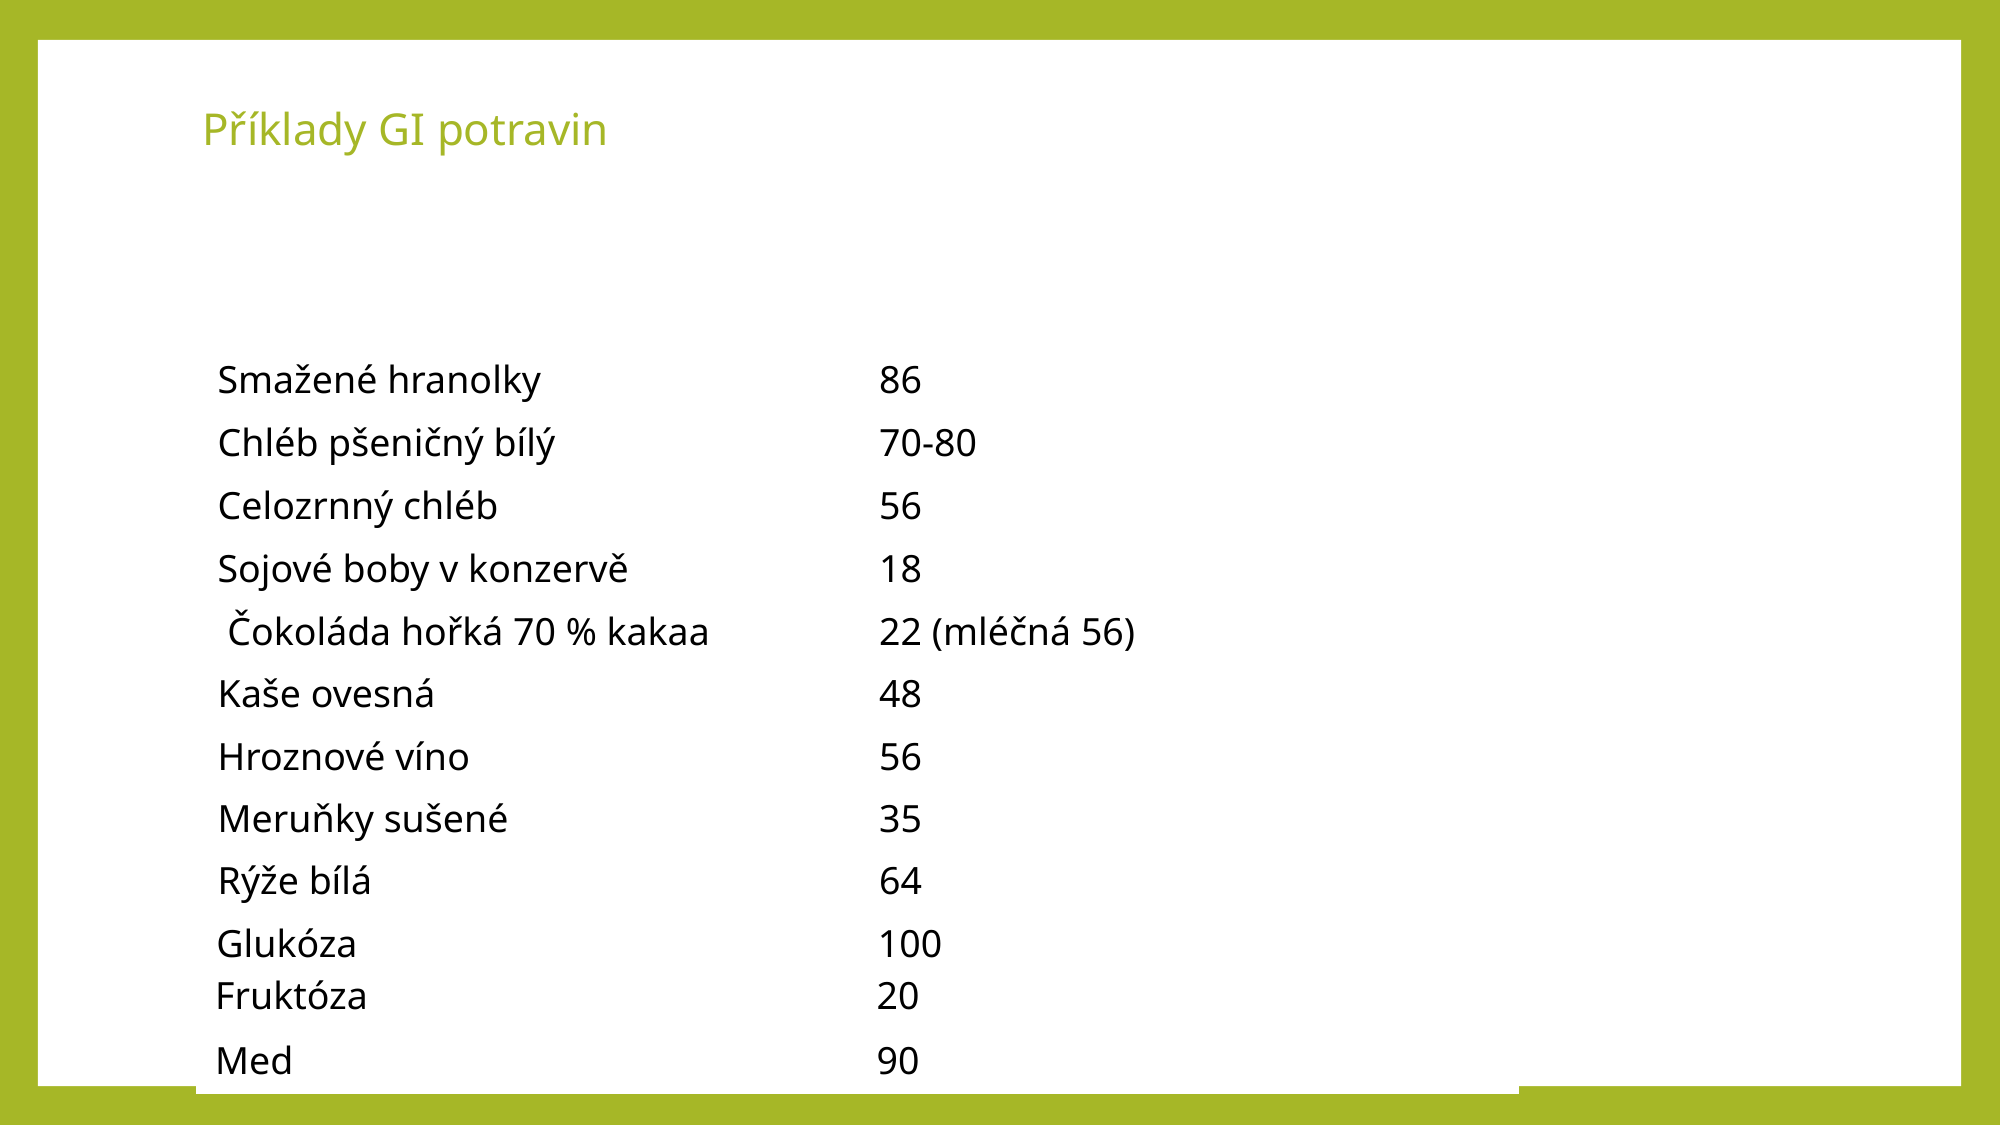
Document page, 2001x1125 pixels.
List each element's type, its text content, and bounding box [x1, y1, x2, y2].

table_header 100 [859, 909, 1521, 977]
table_header Smažené hranolky [199, 345, 860, 407]
table_header 22 (mléčná 56) [860, 596, 1522, 659]
table_header 35 [860, 784, 1522, 846]
table_header Celozrnný chléb [199, 470, 860, 534]
table_header Sojové boby v konzervě [199, 534, 860, 596]
table_header Čokoláda hořká 70 % kakaa [199, 596, 860, 659]
table_header Hroznové víno [199, 721, 860, 784]
table_header 64 [860, 846, 1522, 915]
table_header 20 [858, 961, 1519, 1025]
table_header 70-80 [860, 407, 1522, 470]
table_header 56 [860, 470, 1522, 534]
title Příklady GI potravin [187, 99, 1808, 163]
table_header Glukóza [198, 909, 859, 961]
table_header Med [196, 1025, 858, 1094]
table_header 86 [860, 345, 1522, 407]
table_header Fruktóza [196, 961, 858, 1025]
table_header Meruňky sušené [199, 784, 860, 846]
table_header 56 [860, 721, 1522, 784]
table_header 48 [860, 659, 1522, 721]
table_header Kaše ovesná [199, 659, 860, 721]
table_header 18 [860, 534, 1522, 596]
table_header Chléb pšeničný bílý [199, 407, 860, 470]
table_header 90 [858, 1025, 1519, 1094]
table_header Rýže bílá [199, 846, 860, 909]
